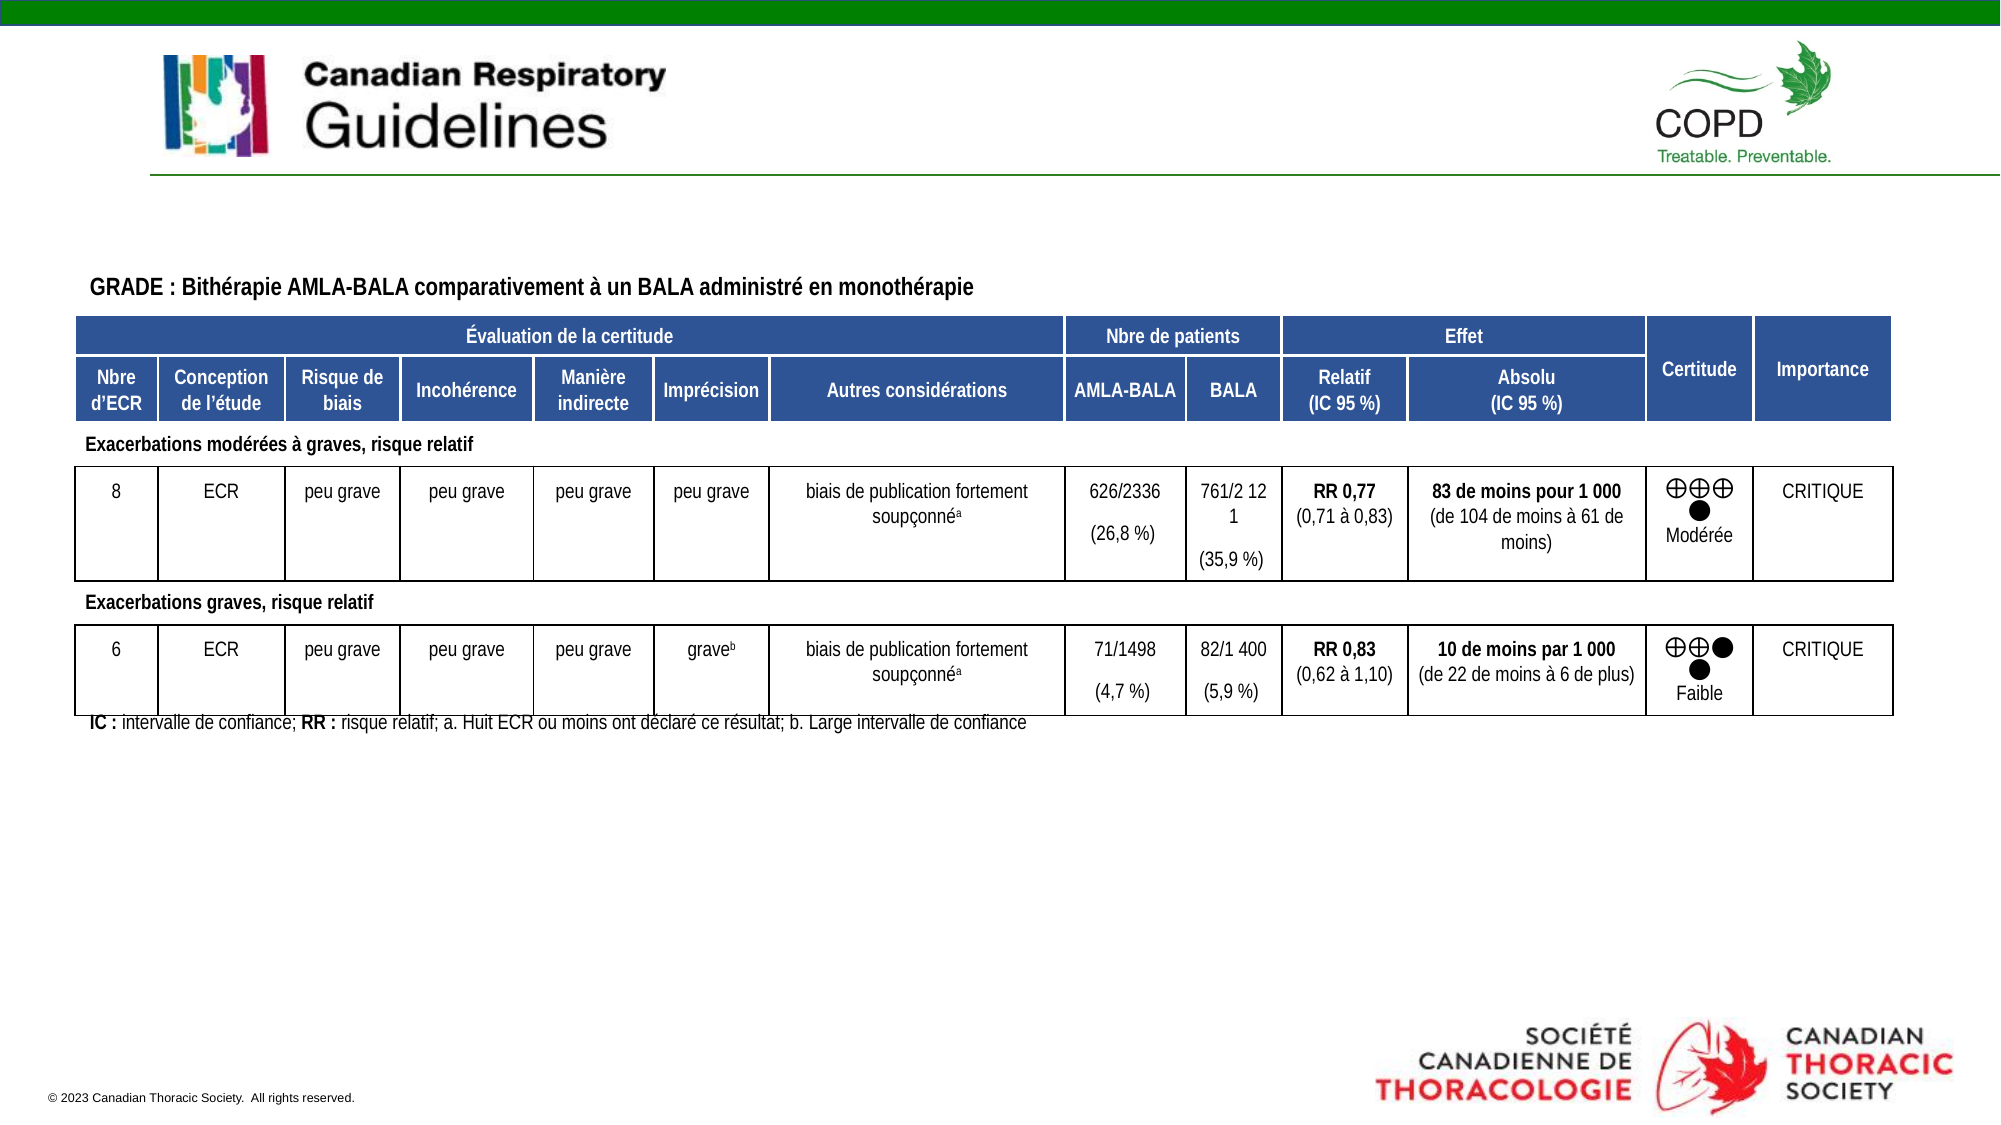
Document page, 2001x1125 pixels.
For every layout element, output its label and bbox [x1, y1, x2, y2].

table_cell [159, 626, 284, 711]
table_cell [76, 467, 157, 580]
table_cell [159, 357, 284, 421]
text_box [75, 711, 1077, 742]
text_box [75, 263, 1077, 309]
table_cell [1283, 626, 1407, 715]
table_cell [1409, 357, 1645, 421]
table_cell [535, 357, 652, 421]
table_cell [159, 467, 284, 580]
table_cell [771, 357, 1063, 421]
table_header [76, 316, 1063, 354]
table_header [1066, 316, 1280, 354]
table_cell [402, 357, 532, 421]
table_cell [534, 467, 653, 580]
table_cell [401, 626, 533, 711]
table_cell [76, 357, 157, 421]
table_cell [770, 626, 1064, 711]
table_cell [1409, 626, 1645, 715]
table_cell [75, 424, 1893, 466]
table_header [1755, 316, 1891, 421]
picture [1375, 1017, 1954, 1118]
table_cell [655, 357, 768, 421]
table_cell [1066, 467, 1185, 580]
table_cell [534, 626, 653, 711]
table_cell [76, 626, 157, 711]
picture [1648, 37, 1837, 167]
table_cell [1187, 626, 1281, 715]
table_cell [655, 626, 768, 711]
table_header [1647, 316, 1752, 421]
table_cell [1409, 467, 1645, 580]
table_cell [75, 582, 1893, 624]
table_cell [770, 467, 1064, 580]
table_cell [1754, 467, 1892, 580]
table_header [1283, 316, 1645, 354]
table_cell [1754, 626, 1892, 715]
table_cell [286, 357, 399, 421]
table_cell [286, 626, 399, 711]
table_cell [1066, 357, 1185, 421]
table_cell [1647, 626, 1752, 715]
table_cell [1283, 357, 1406, 421]
table_cell [401, 467, 533, 580]
table_cell [1647, 467, 1752, 580]
table_cell [1283, 467, 1407, 580]
table_cell [286, 467, 399, 580]
table_cell [1066, 626, 1185, 715]
picture [163, 55, 666, 157]
table_cell [1187, 467, 1281, 580]
table_cell [1187, 357, 1280, 421]
table_cell [655, 467, 768, 580]
